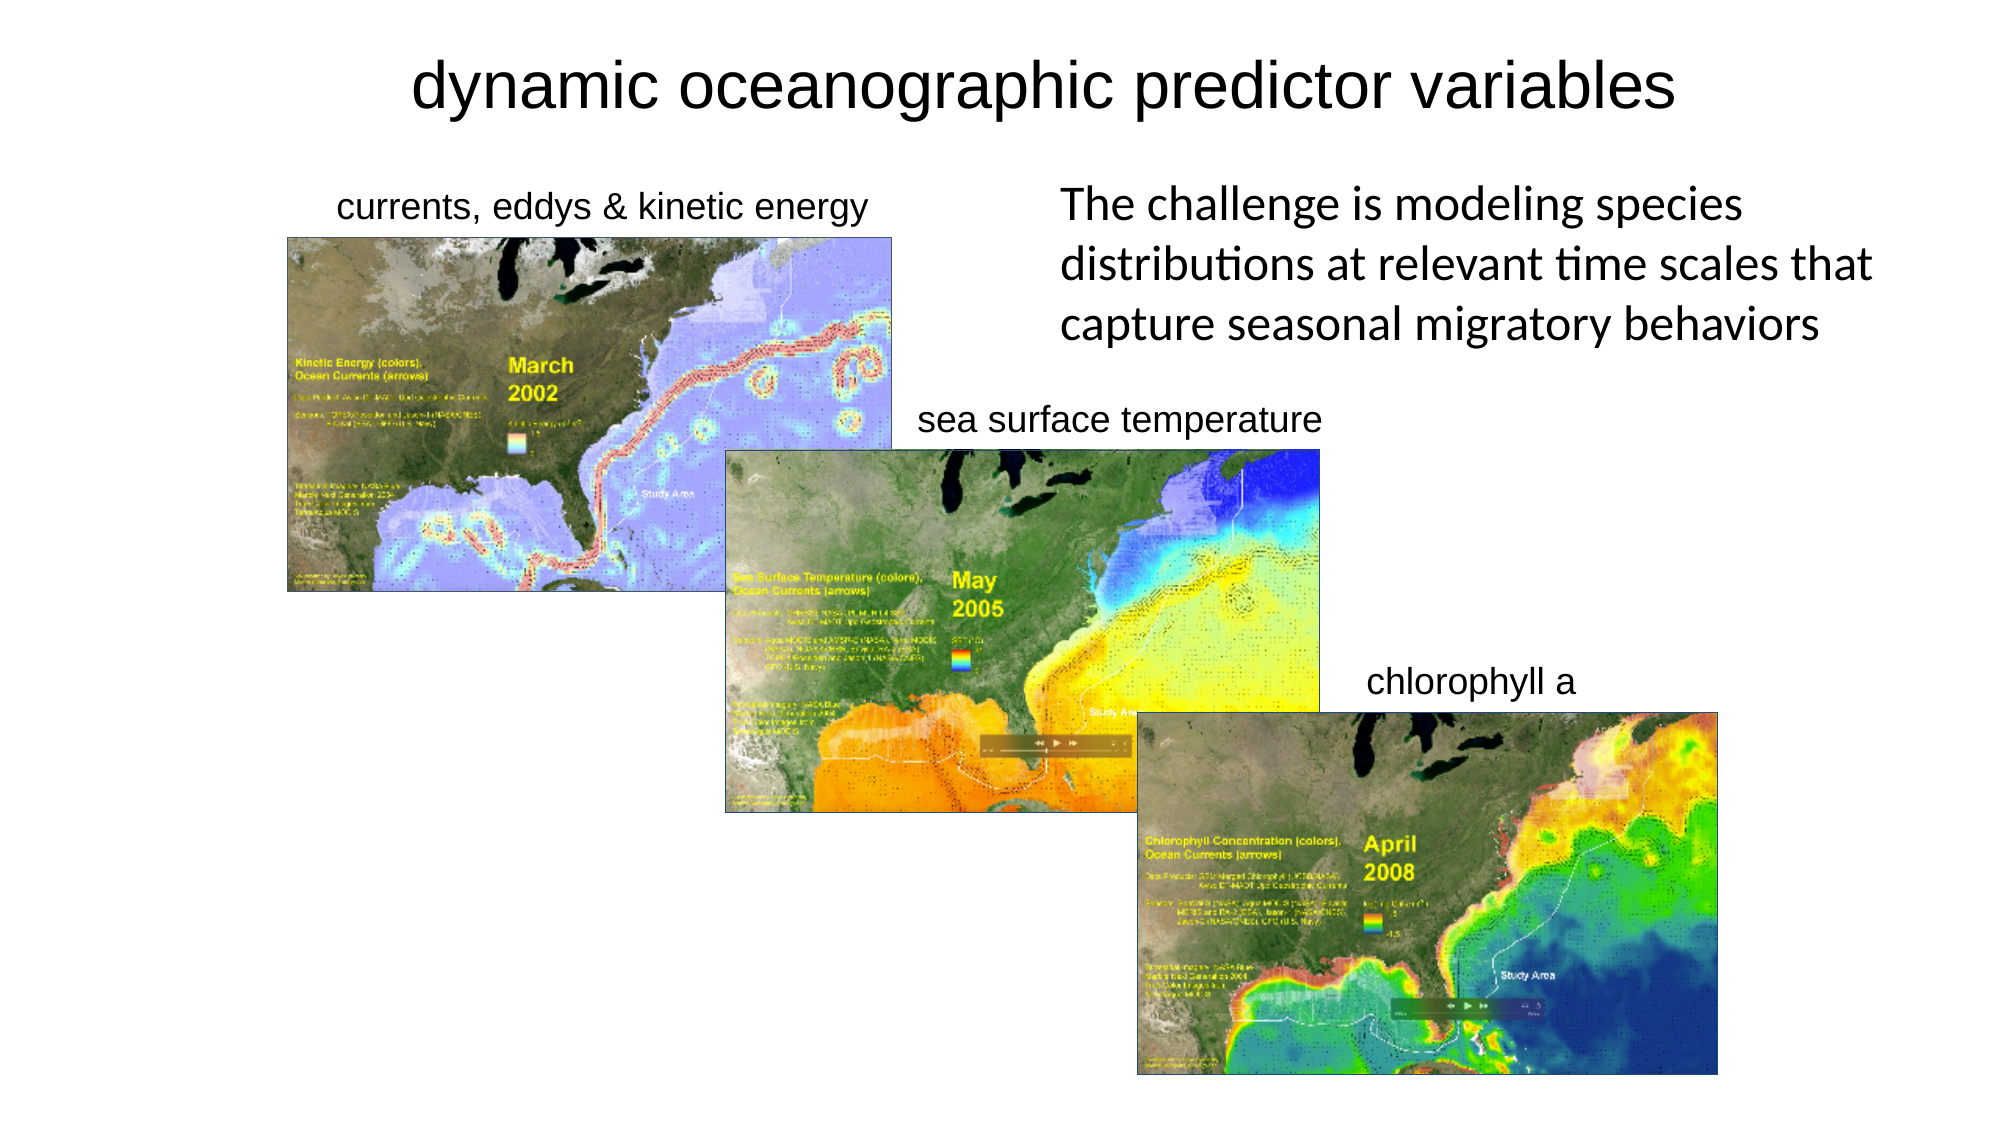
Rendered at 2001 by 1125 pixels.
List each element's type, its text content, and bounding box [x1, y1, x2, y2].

text_box sea surface temperature [902, 387, 1339, 448]
text_box dynamic oceanographic predictor variables [397, 34, 1694, 129]
text_box currents, eddys & kinetic energy [321, 174, 895, 235]
picture [287, 237, 1718, 1075]
text_box chlorophyll a [1351, 649, 1592, 710]
text_box The challenge is modeling species distributions at relevant time scales that capture seasonal migratory behaviors [1045, 163, 1937, 358]
